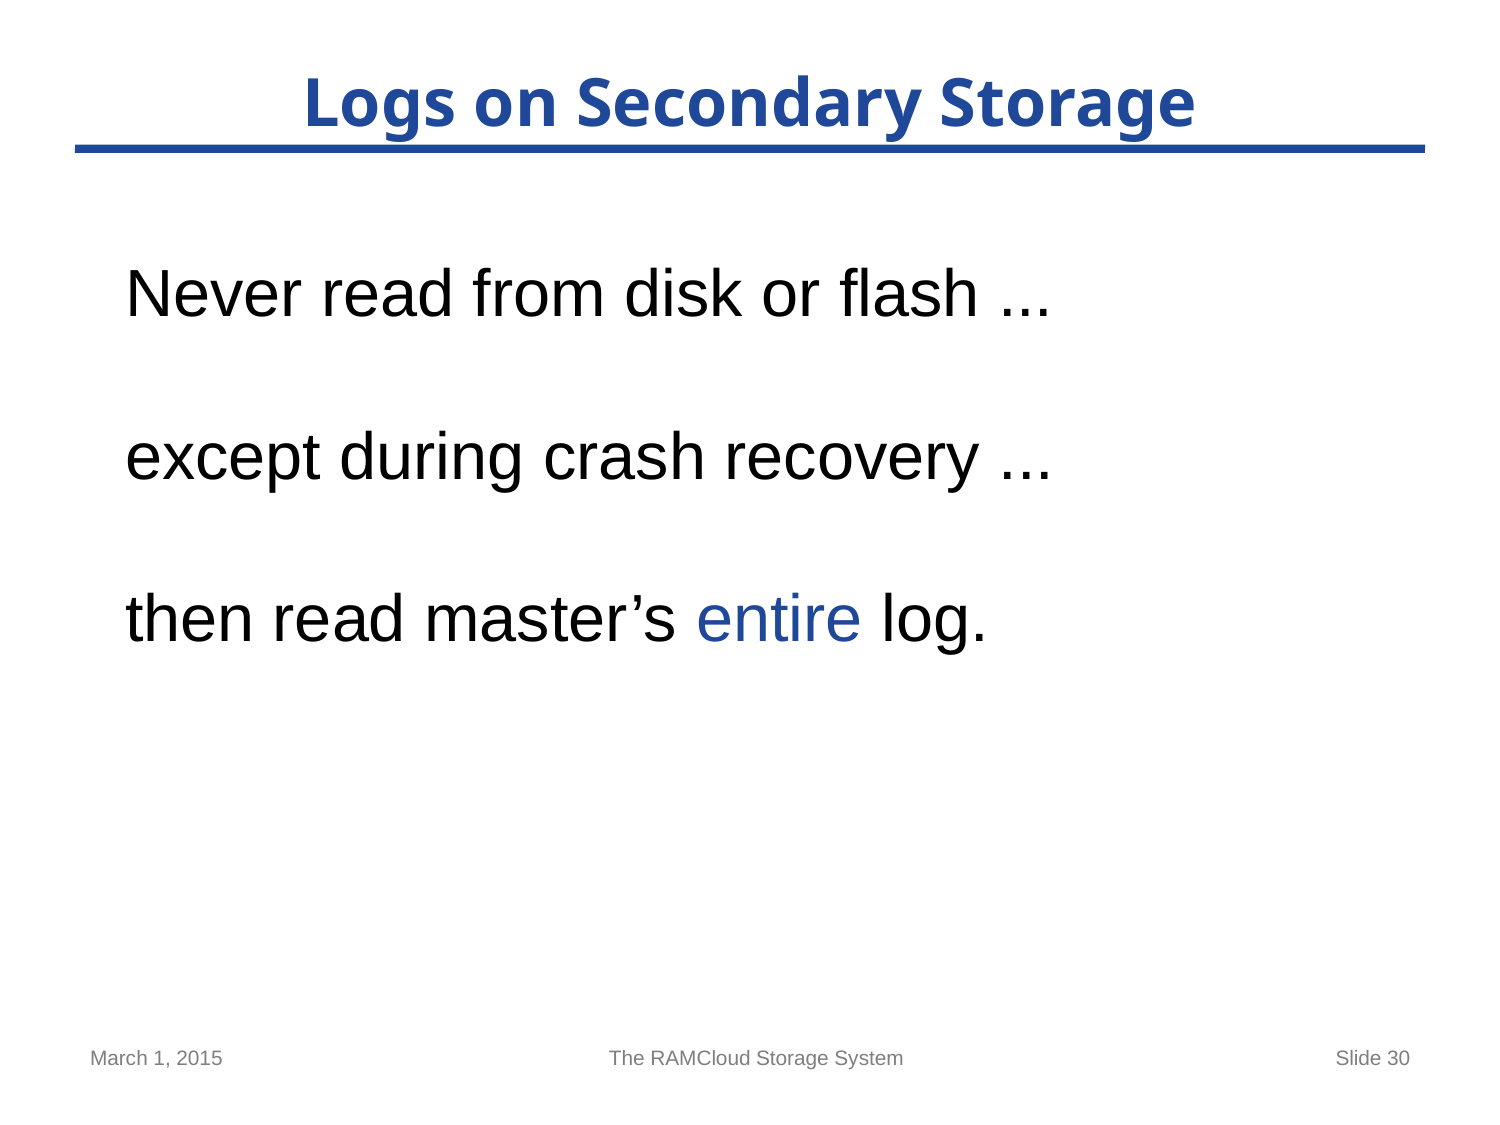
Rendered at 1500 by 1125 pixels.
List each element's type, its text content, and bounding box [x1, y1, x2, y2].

text_box then read master’s entire log. [125, 574, 1075, 655]
text_box except during crash recovery ... [125, 412, 1075, 493]
text_box Never read from disk or flash ... [125, 249, 1138, 330]
footer The RAMCloud Storage System [474, 1037, 1038, 1103]
title Logs on Secondary Storage [75, 50, 1425, 150]
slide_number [75, 1037, 425, 1103]
slide_number Slide 30 [1074, 1037, 1425, 1103]
